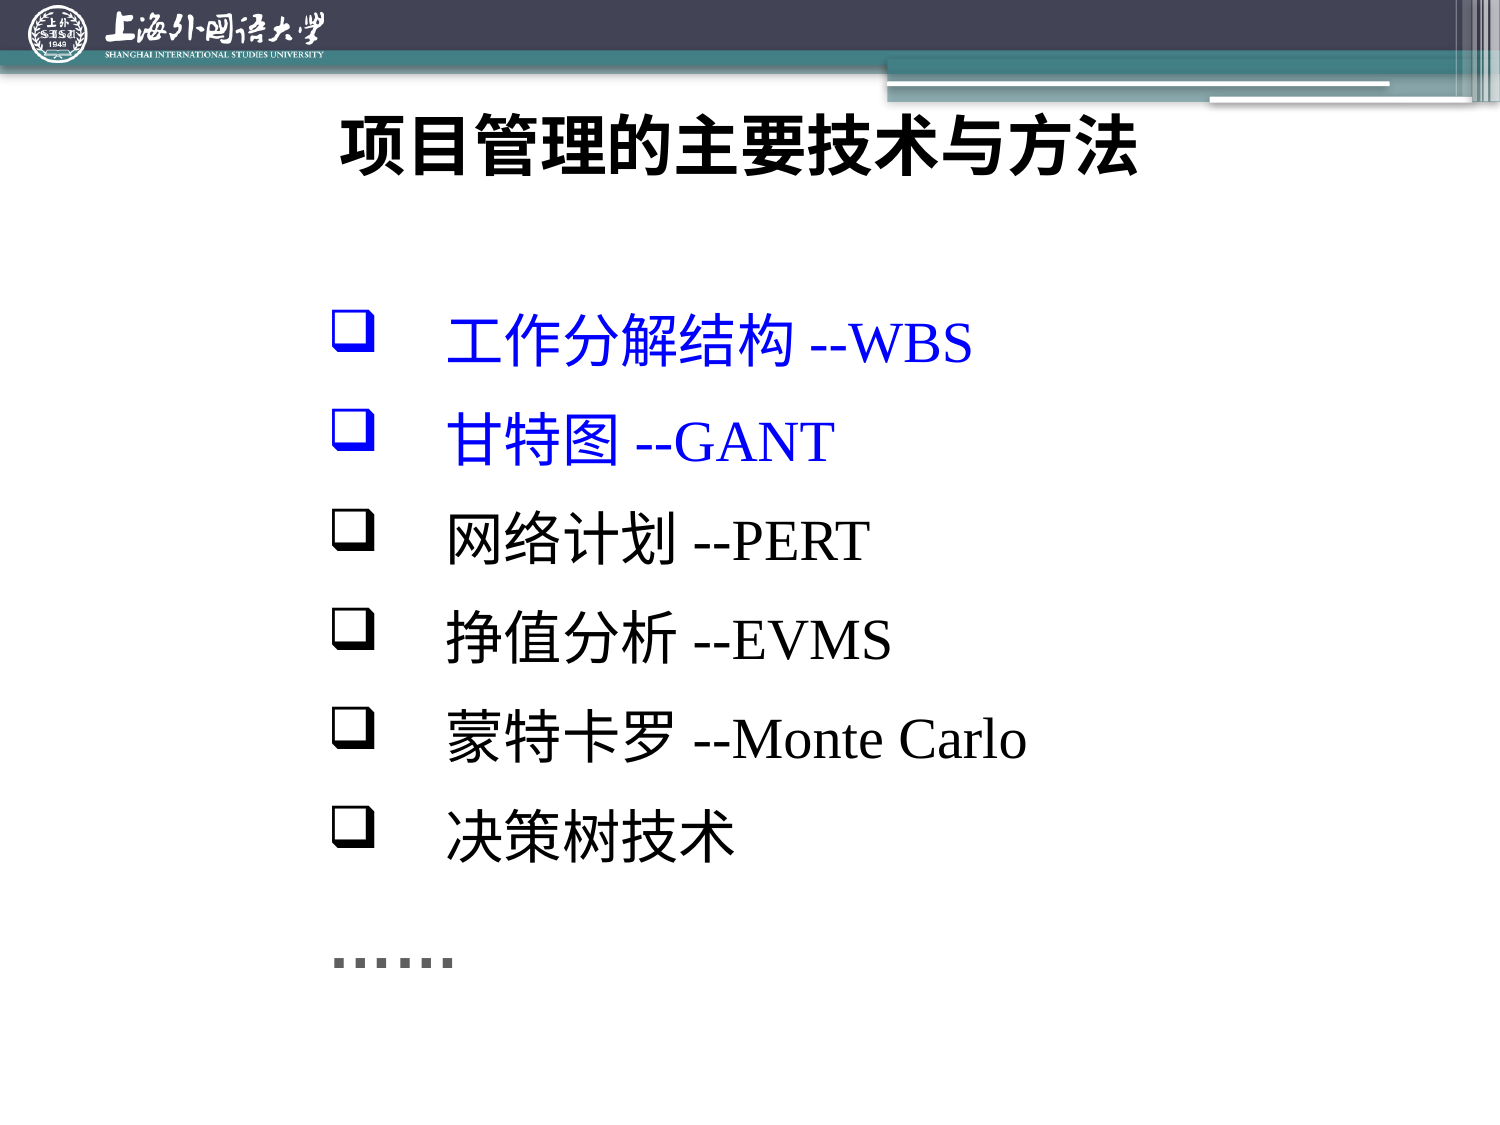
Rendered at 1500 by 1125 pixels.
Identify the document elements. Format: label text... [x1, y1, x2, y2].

title 项目管理的主要技术与方法 [324, 50, 1366, 238]
picture [28, 5, 331, 63]
text_box 工作分解结构--WBS 甘特图--GANT 网络计划--PERT 挣值分析--EVMS 蒙特卡罗--Monte Carlo 决策树技术 …… [312, 296, 1088, 1089]
